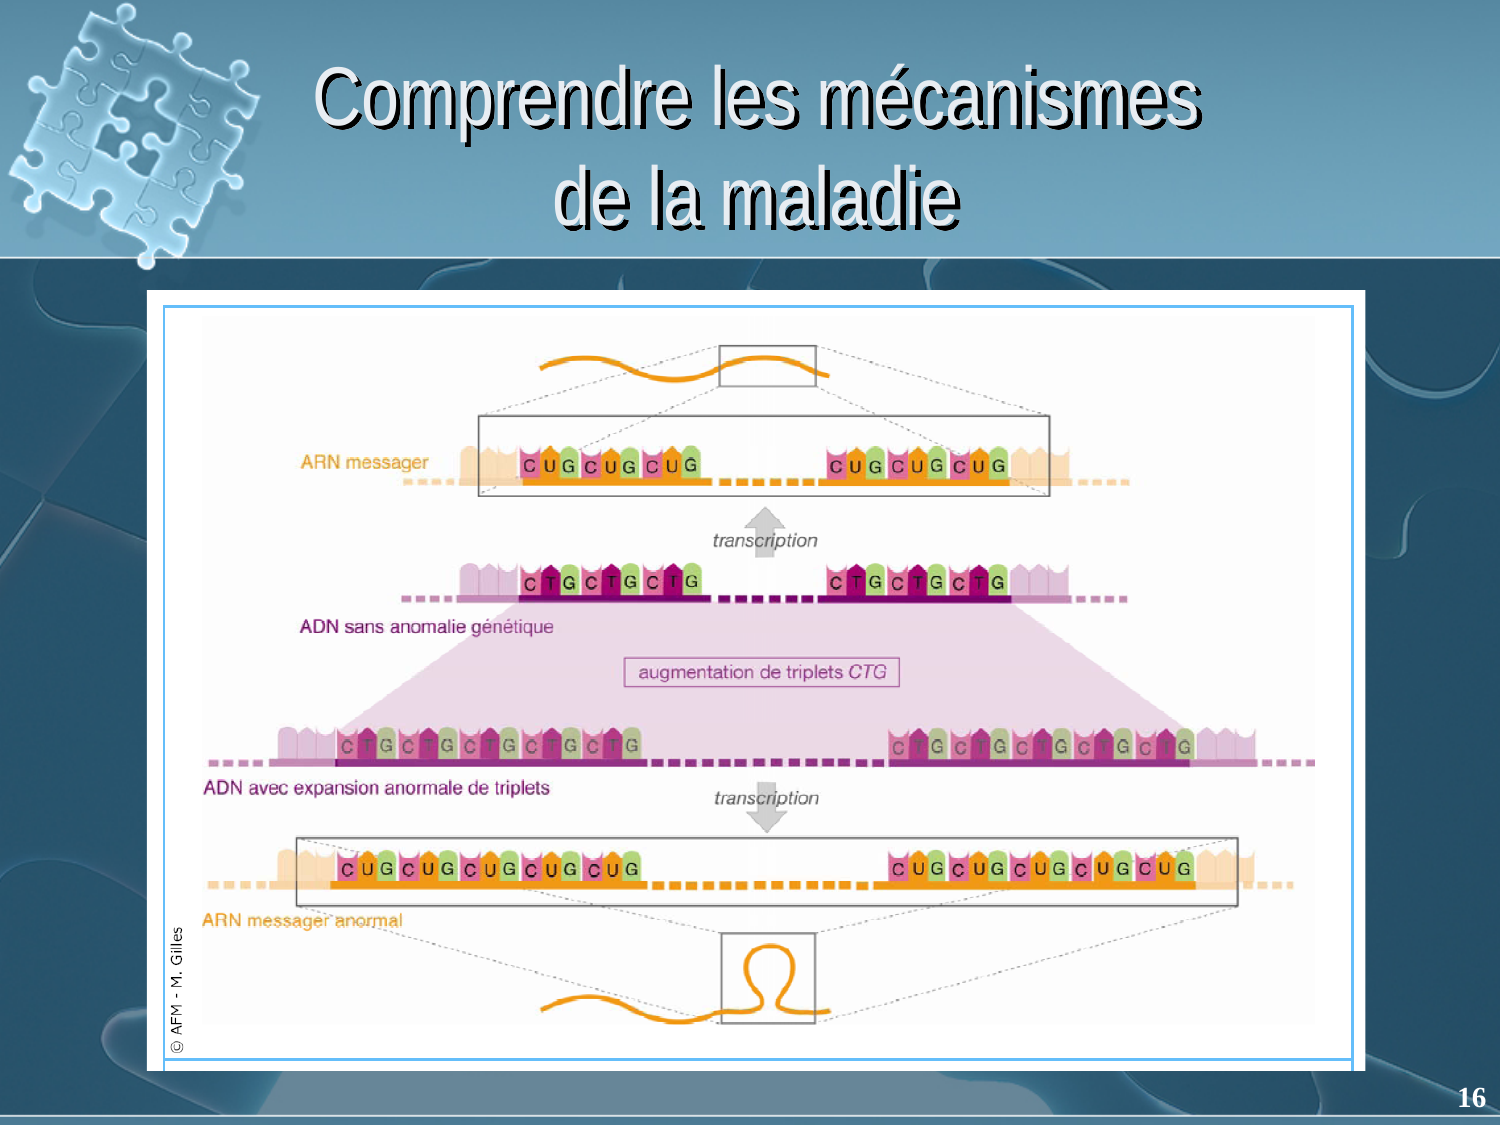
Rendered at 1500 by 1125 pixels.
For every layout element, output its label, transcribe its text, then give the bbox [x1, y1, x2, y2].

title Comprendre les mécanismes de la maladie [125, 54, 1388, 230]
picture [0, 0, 1500, 1125]
slide_number 16 [1151, 1070, 1500, 1125]
